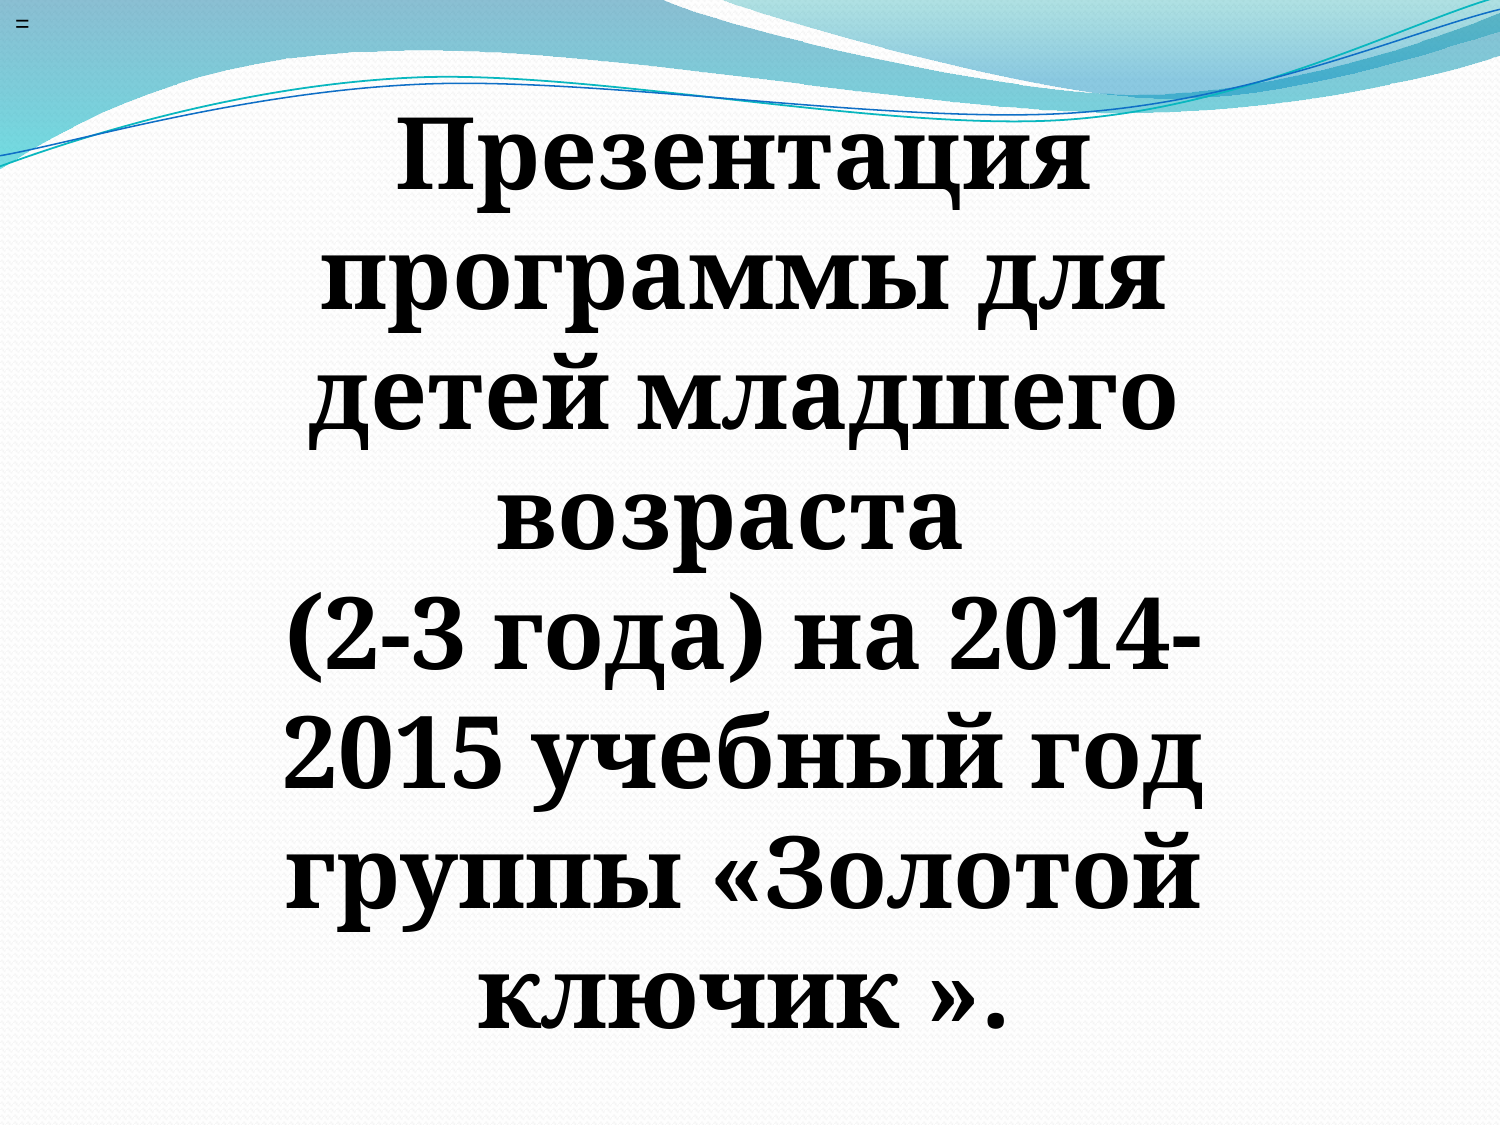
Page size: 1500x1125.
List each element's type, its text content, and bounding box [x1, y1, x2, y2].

text_box = [0, 0, 1254, 46]
text_box Презентация программы для детей младшего возраста (2-3 года) на 2014-2015 учебный год группы «Золотой ключик ». [222, 81, 1266, 1057]
